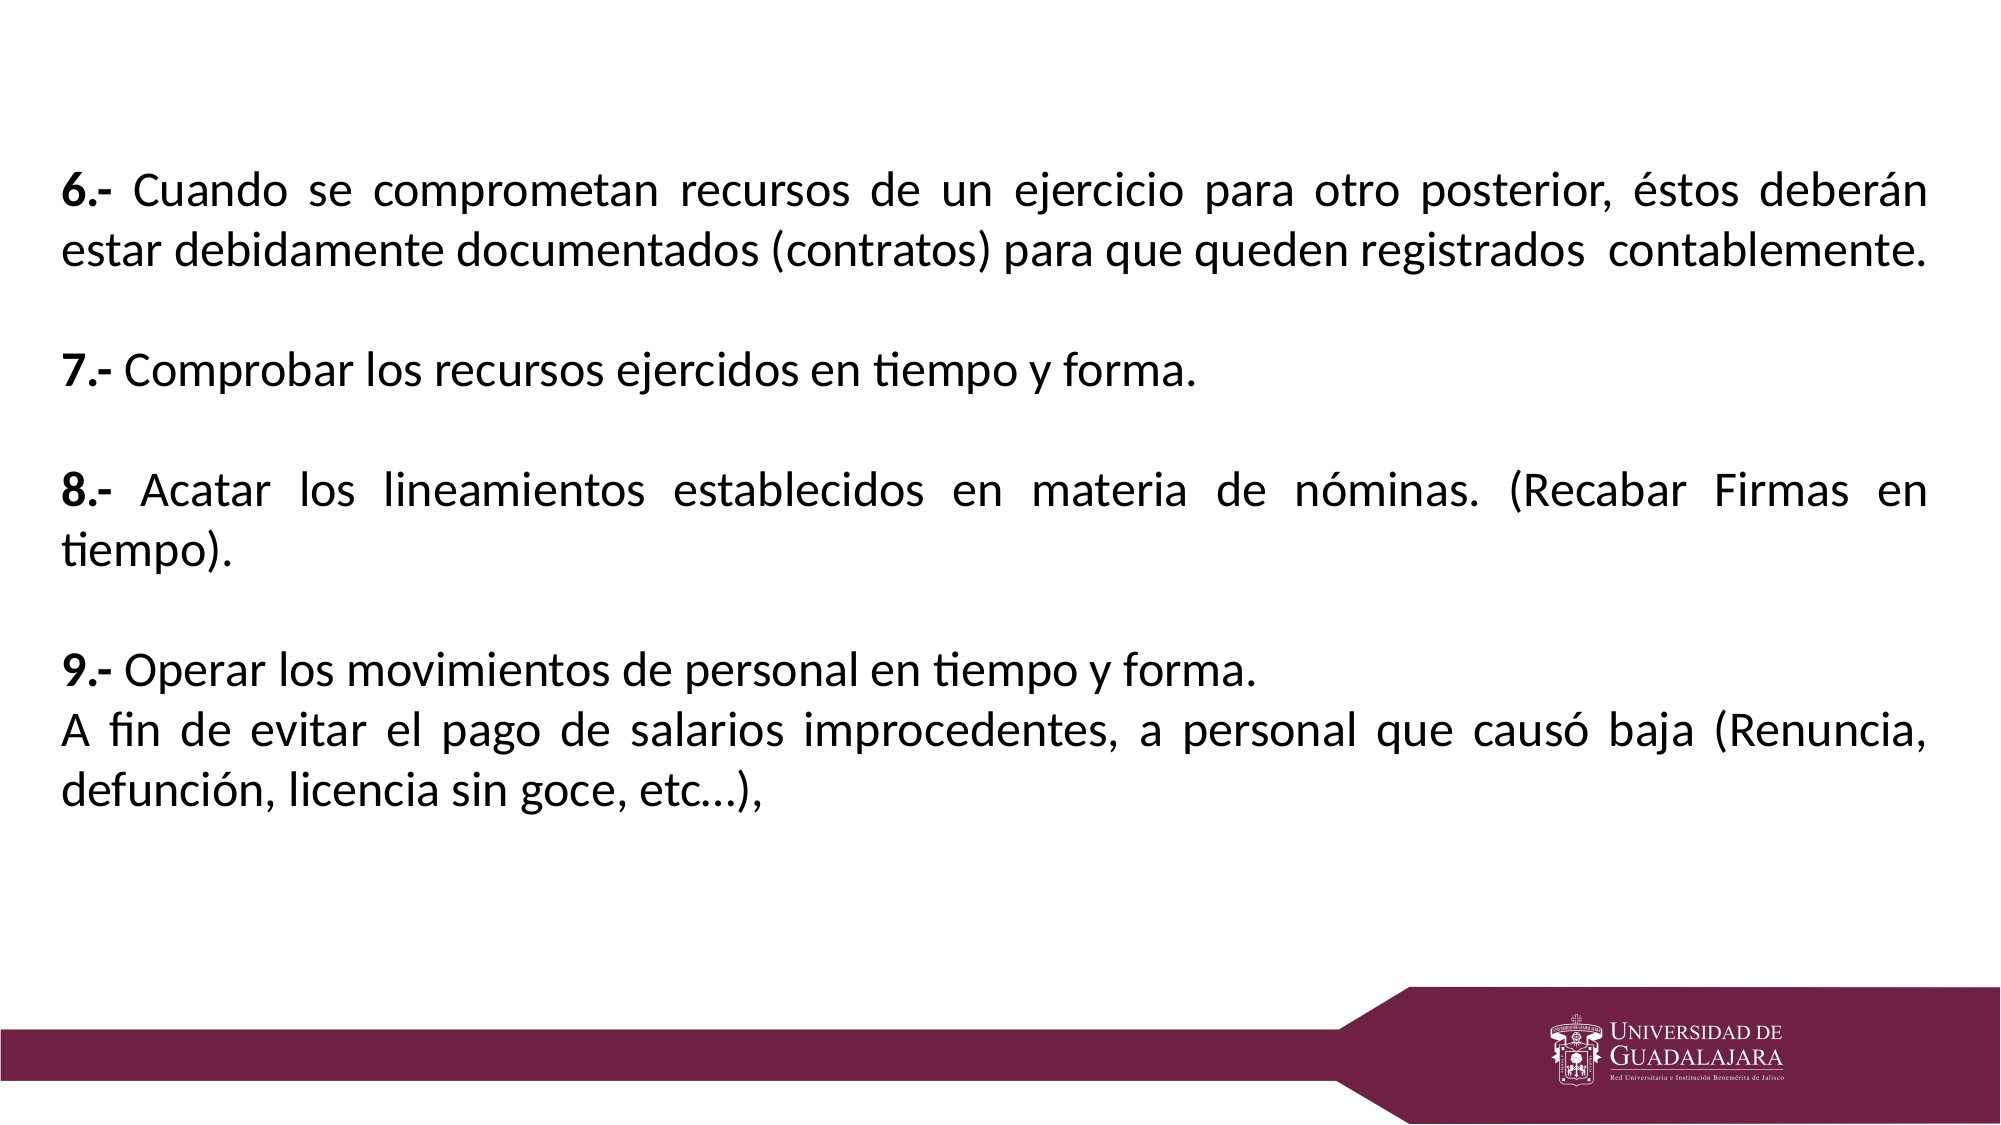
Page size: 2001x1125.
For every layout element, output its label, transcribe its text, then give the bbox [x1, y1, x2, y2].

picture [0, 0, 2001, 1125]
text_box 6.- Cuando se comprometan recursos de un ejercicio para otro posterior, éstos deberán estar debidamente documentados (contratos) para que queden registrados contablemente. 7.- Comprobar los recursos ejercidos en tiempo y forma. 8.- Acatar los lineamientos establecidos en materia de nóminas. (Recabar Firmas en tiempo). 9.- Operar los movimientos de personal en tiempo y forma. A fin de evitar el pago de salarios improcedentes, a personal que causó baja (Renuncia, defunción, licencia sin goce, etc…), [46, 88, 1945, 824]
